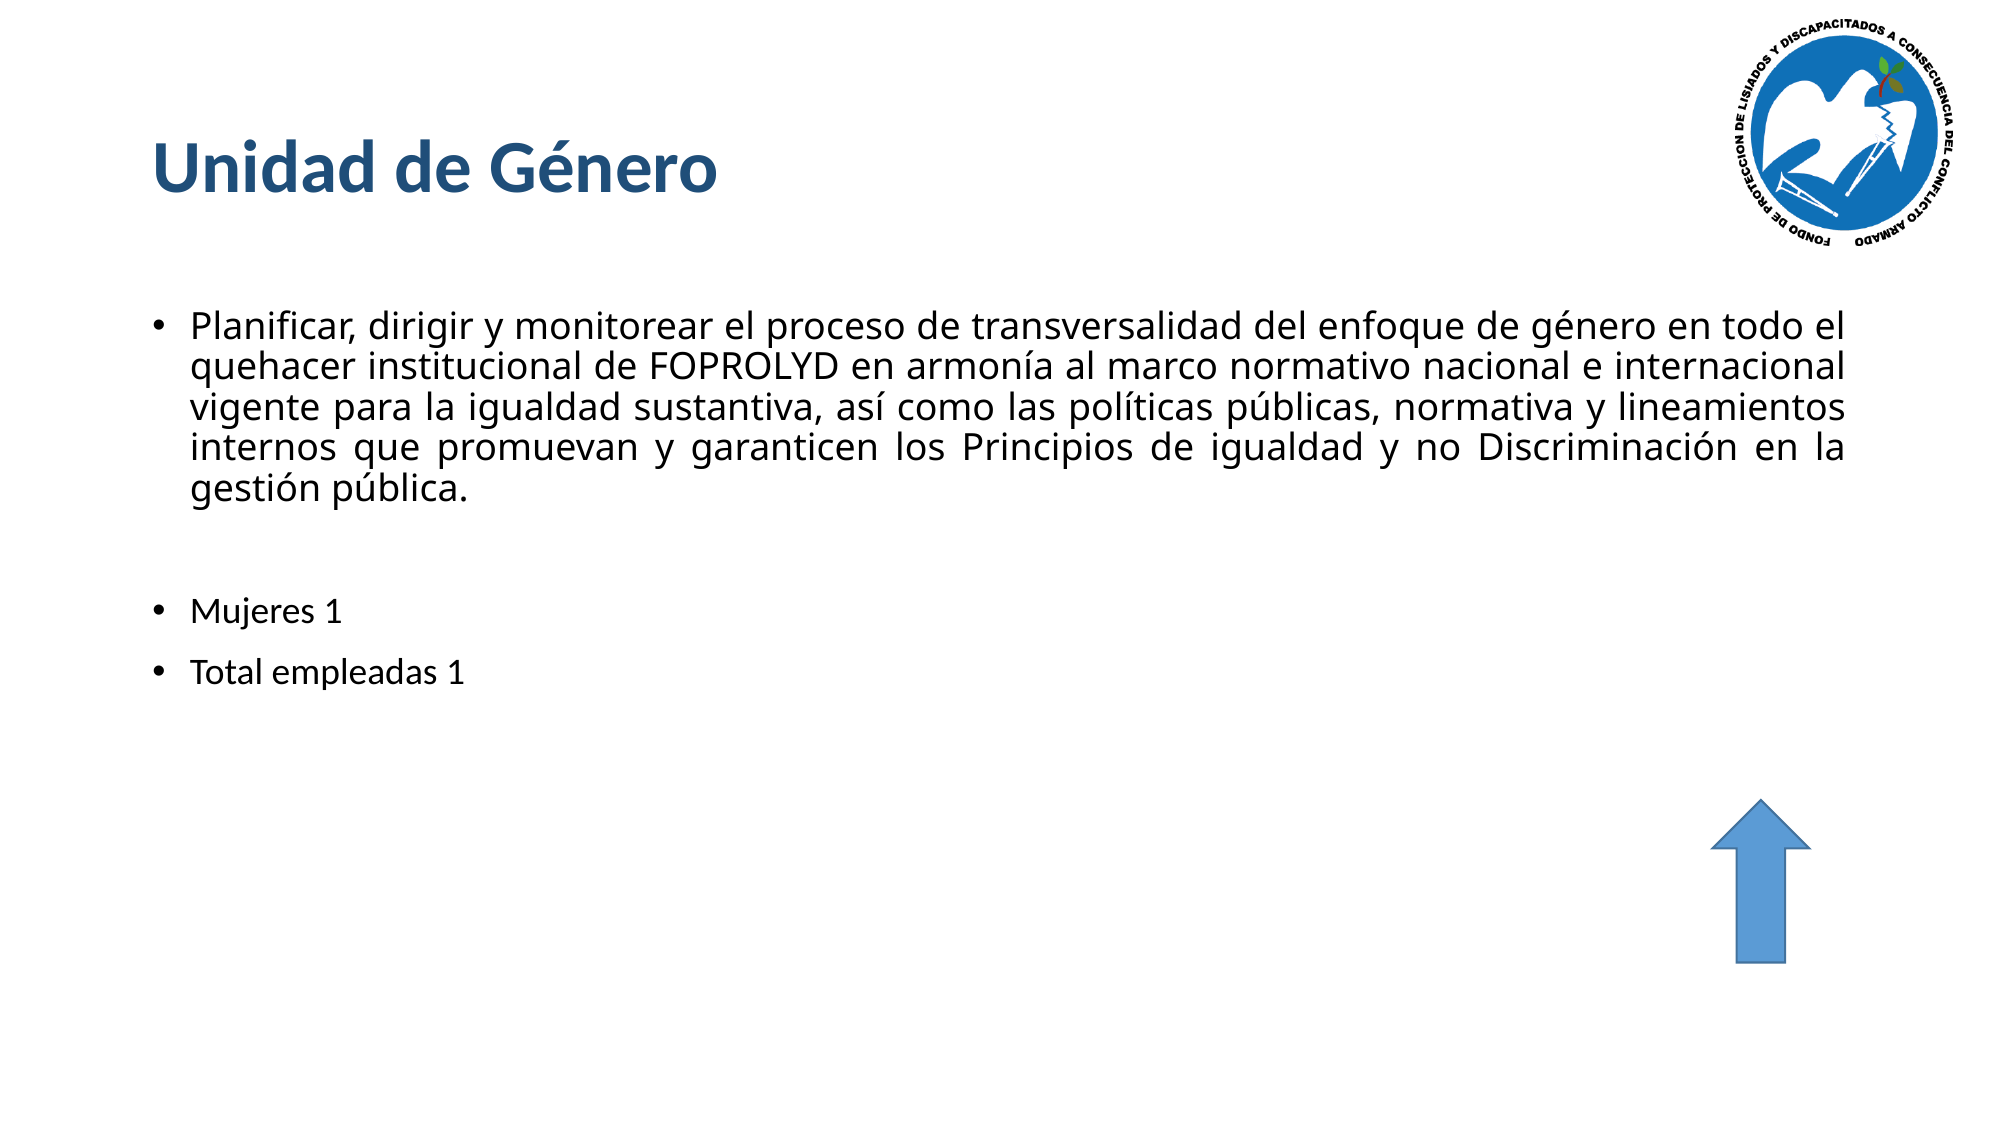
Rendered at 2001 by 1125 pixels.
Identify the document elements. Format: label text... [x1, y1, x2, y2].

text_box [1709, 798, 1812, 964]
picture [1735, 19, 1953, 246]
title Unidad de Género [137, 59, 1863, 278]
list Planificar, dirigir y monitorear el proceso de transversalidad del enfoque de género en todo el quehacer institucional de FOPROLYD en armonía al marco normativo nacional e internacional vigente para la igualdad sustantiva, así como las políticas públicas, normativa y lineamientos internos que promuevan y garanticen los Principios de igualdad y no Discriminación en la gestión pública. Mujeres 1 Total empleadas 1 [137, 299, 1863, 1014]
